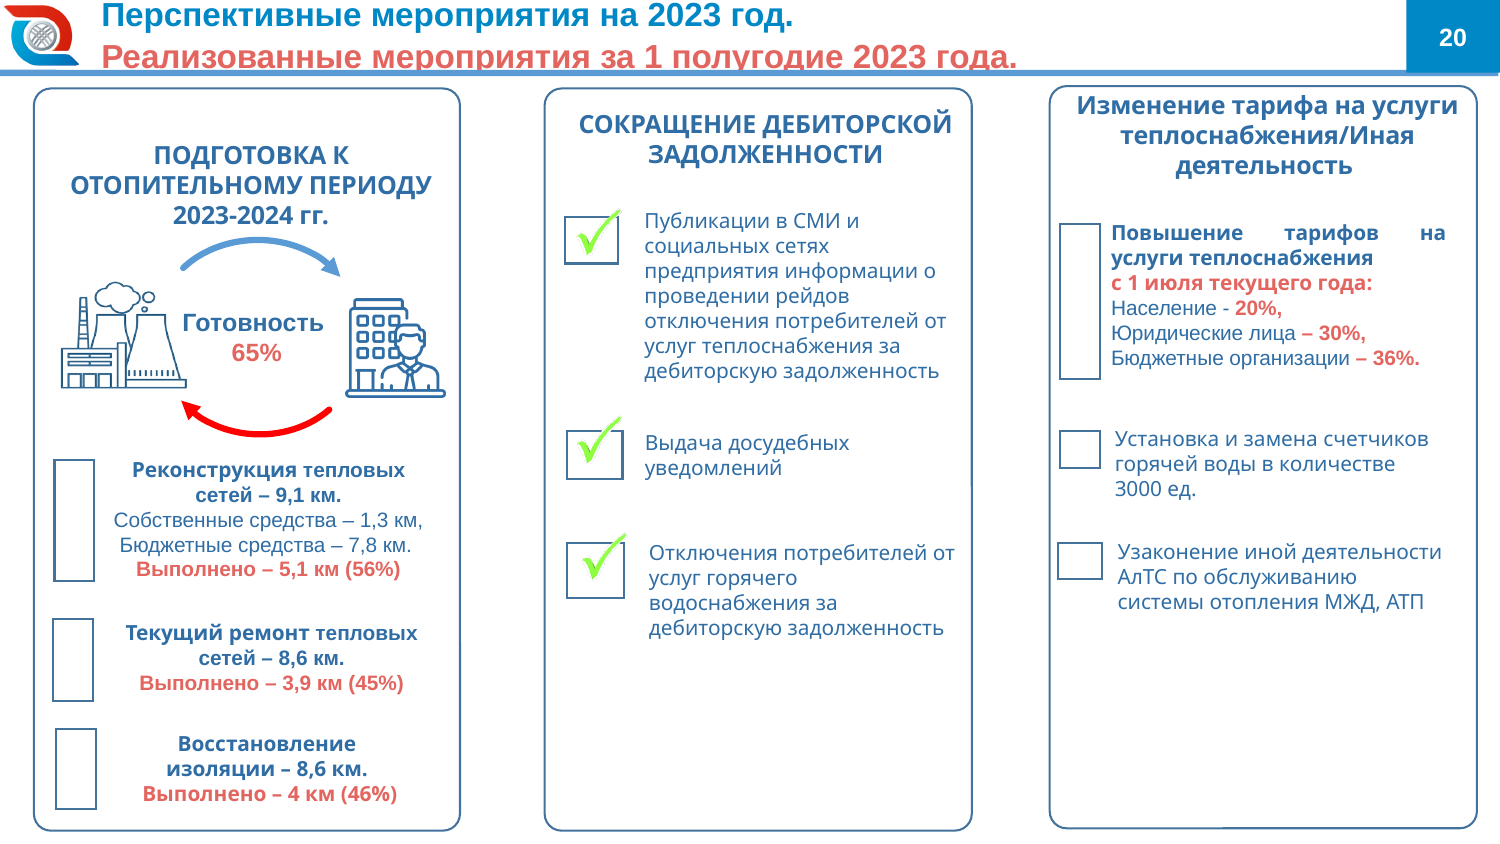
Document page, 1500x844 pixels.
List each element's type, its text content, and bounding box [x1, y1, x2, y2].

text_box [1049, 82, 1486, 829]
text_box Перспективные мероприятия на 2023 год. Реализованные мероприятия за 1 полугодие 2023 года. [90, 0, 1406, 69]
picture [2, 5, 81, 66]
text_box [33, 88, 465, 831]
text_box [21, 80, 370, 120]
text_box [544, 88, 979, 831]
slide_number 20 [1406, 0, 1500, 73]
